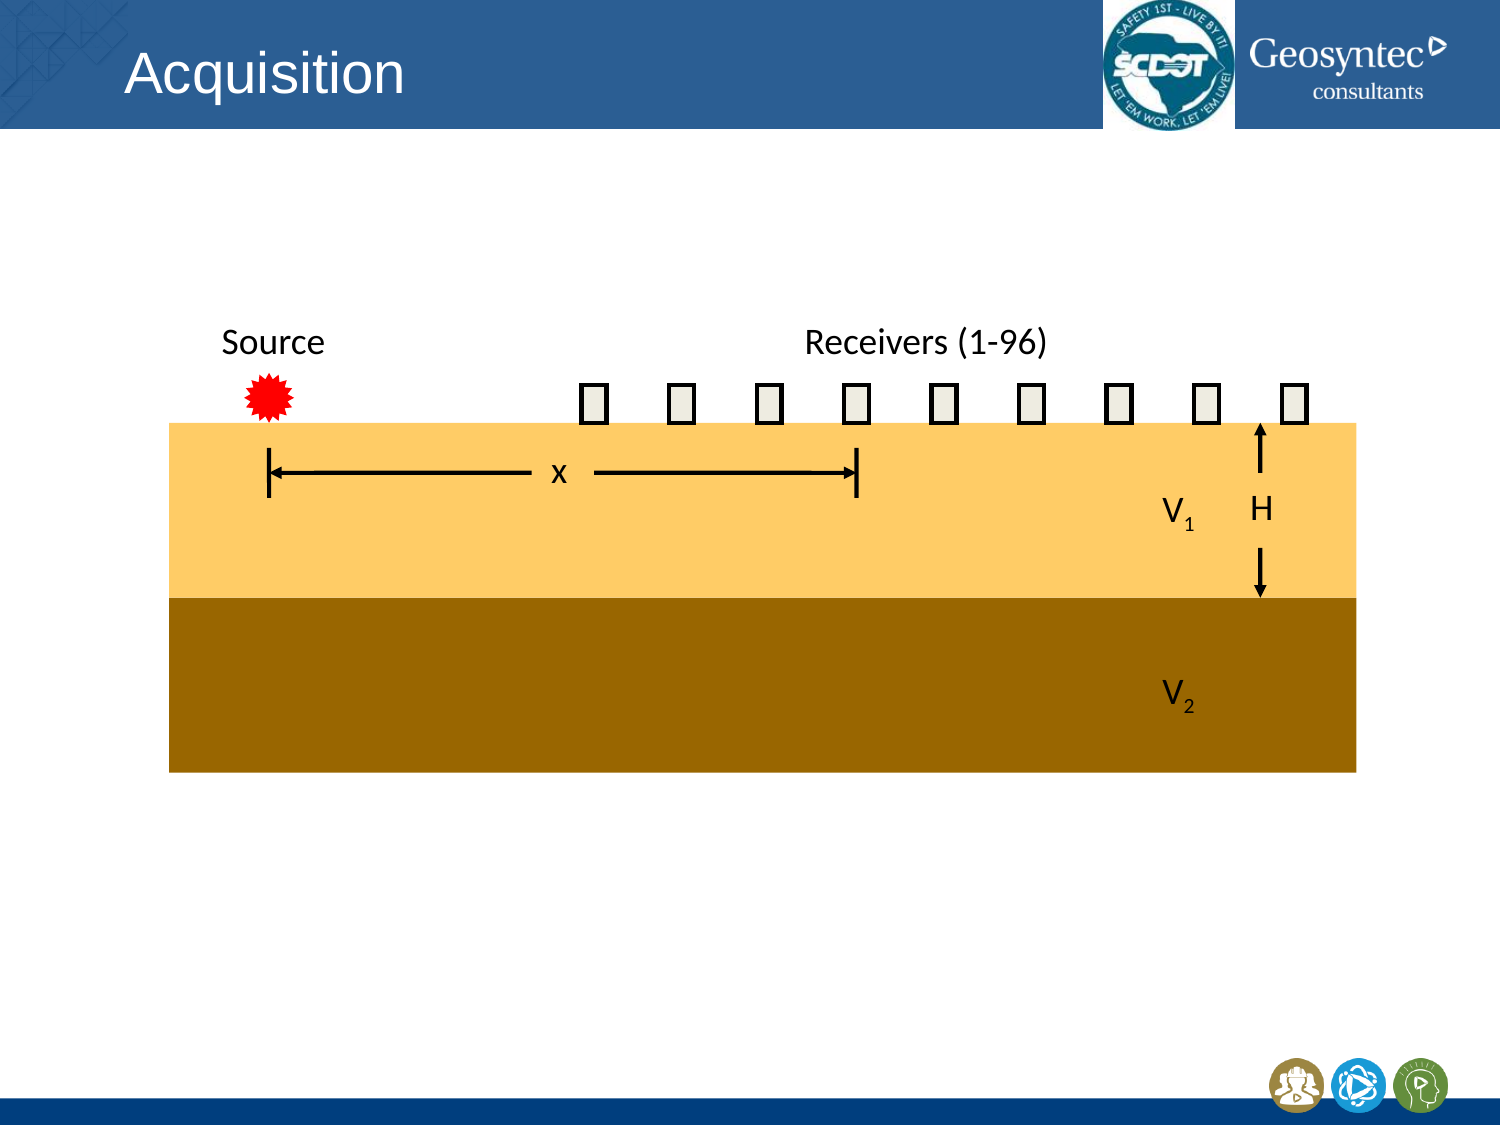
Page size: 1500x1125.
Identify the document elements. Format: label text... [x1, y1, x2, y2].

text_box H [1235, 476, 1289, 536]
picture [1103, 0, 1235, 131]
text_box [1194, 385, 1220, 423]
picture [1393, 1058, 1448, 1113]
text_box V2 [1147, 659, 1210, 726]
text_box [594, 466, 856, 480]
text_box [270, 466, 532, 480]
text_box [1281, 385, 1307, 423]
text_box [844, 385, 869, 423]
text_box Receivers (1-96) [789, 310, 1063, 370]
text_box x [536, 438, 583, 499]
text_box [244, 372, 295, 423]
text_box [1106, 385, 1132, 423]
text_box [931, 385, 957, 423]
text_box [581, 385, 607, 423]
text_box [756, 385, 782, 423]
text_box [169, 422, 1357, 597]
picture [1331, 1058, 1386, 1113]
picture [1250, 36, 1447, 99]
picture [1269, 1058, 1324, 1113]
text_box [169, 597, 1357, 773]
text_box V1 [1147, 477, 1210, 544]
text_box [1019, 385, 1045, 423]
title Acquisition [109, 28, 1125, 116]
text_box [1254, 422, 1267, 473]
text_box Source [206, 310, 341, 370]
text_box [1254, 547, 1267, 598]
text_box [669, 385, 695, 423]
